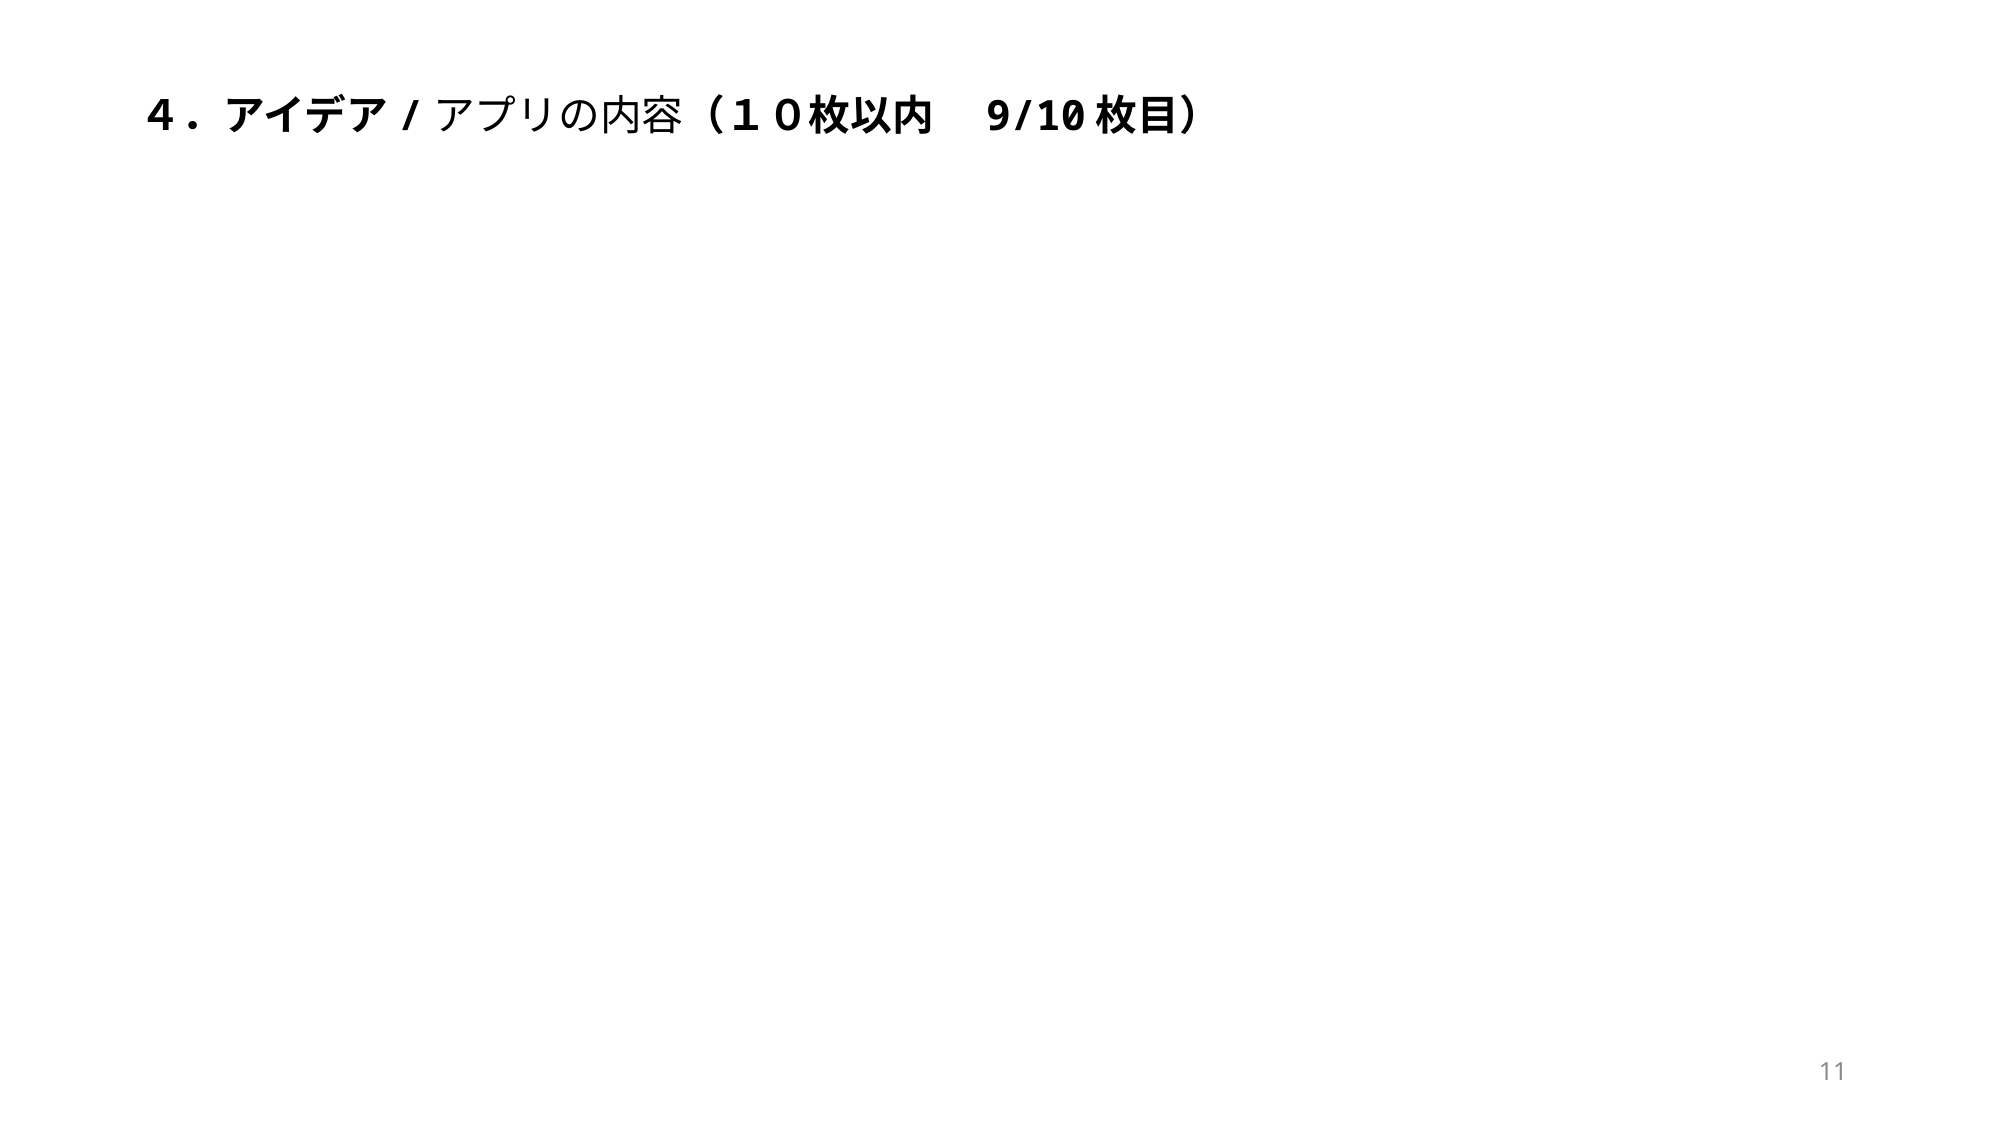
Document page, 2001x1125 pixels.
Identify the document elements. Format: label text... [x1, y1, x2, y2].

slide_number 11 [1412, 1042, 1863, 1103]
text_box ４．アイデア/アプリの内容（１０枚以内 9/10枚目） [124, 81, 1954, 147]
